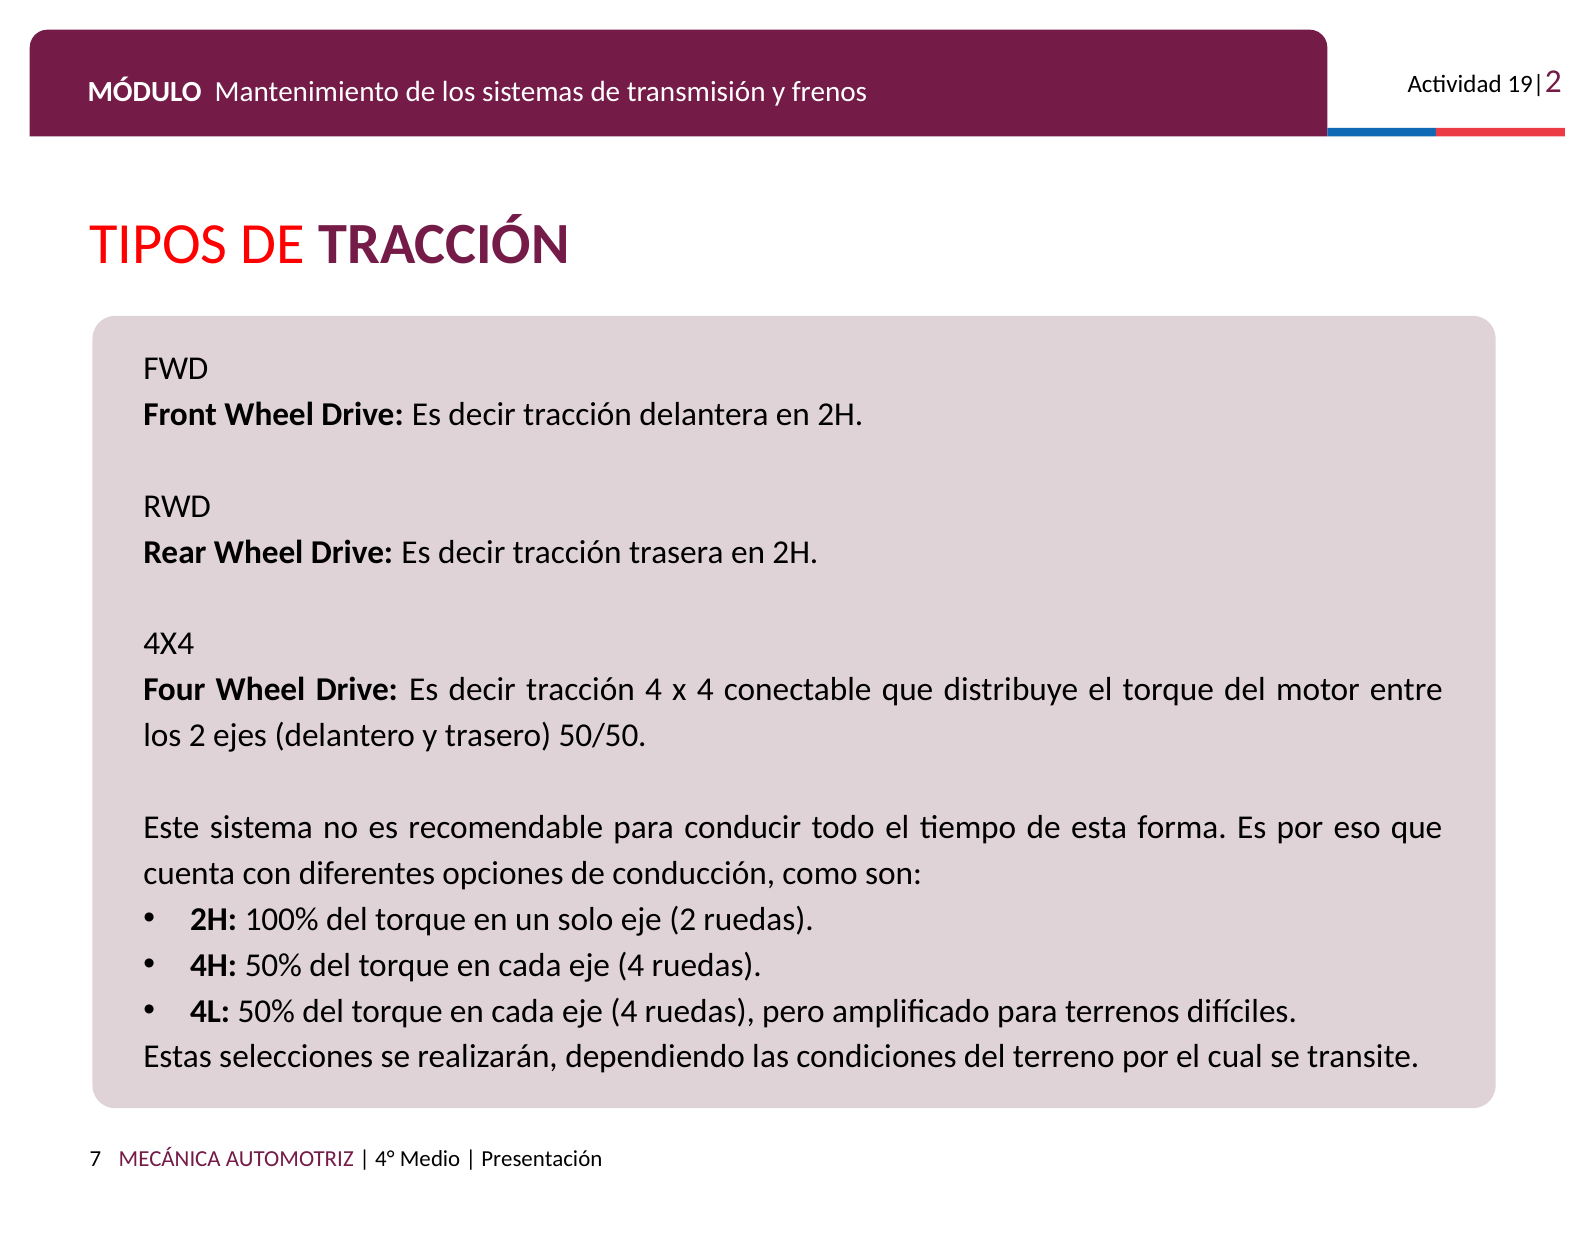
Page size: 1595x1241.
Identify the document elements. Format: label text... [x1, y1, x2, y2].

text_box TIPOS DE TRACCIÓN [74, 177, 1543, 316]
text_box FWD Front Wheel Drive: Es decir tracción delantera en 2H. RWD Rear Wheel Drive: Es decir tracción trasera en 2H. 4X4 Four Wheel Drive: Es decir tracción 4 x 4 conectable que distribuye el torque del motor entre los 2 ejes (delantero y trasero) 50/50. Este sistema no es recomendable para conducir todo el tiempo de esta forma. Es por eso que cuenta con diferentes opciones de conducción, como son: 2H: 100% del torque en un solo eje (2 ruedas). 4H: 50% del torque en cada eje (4 ruedas). 4L: 50% del torque en cada eje (4 ruedas), pero amplificado para terrenos difíciles. Estas selecciones se realizarán, dependiendo las condiciones del terreno por el cual se transite. [143, 340, 1445, 1075]
text_box [92, 316, 1496, 1109]
